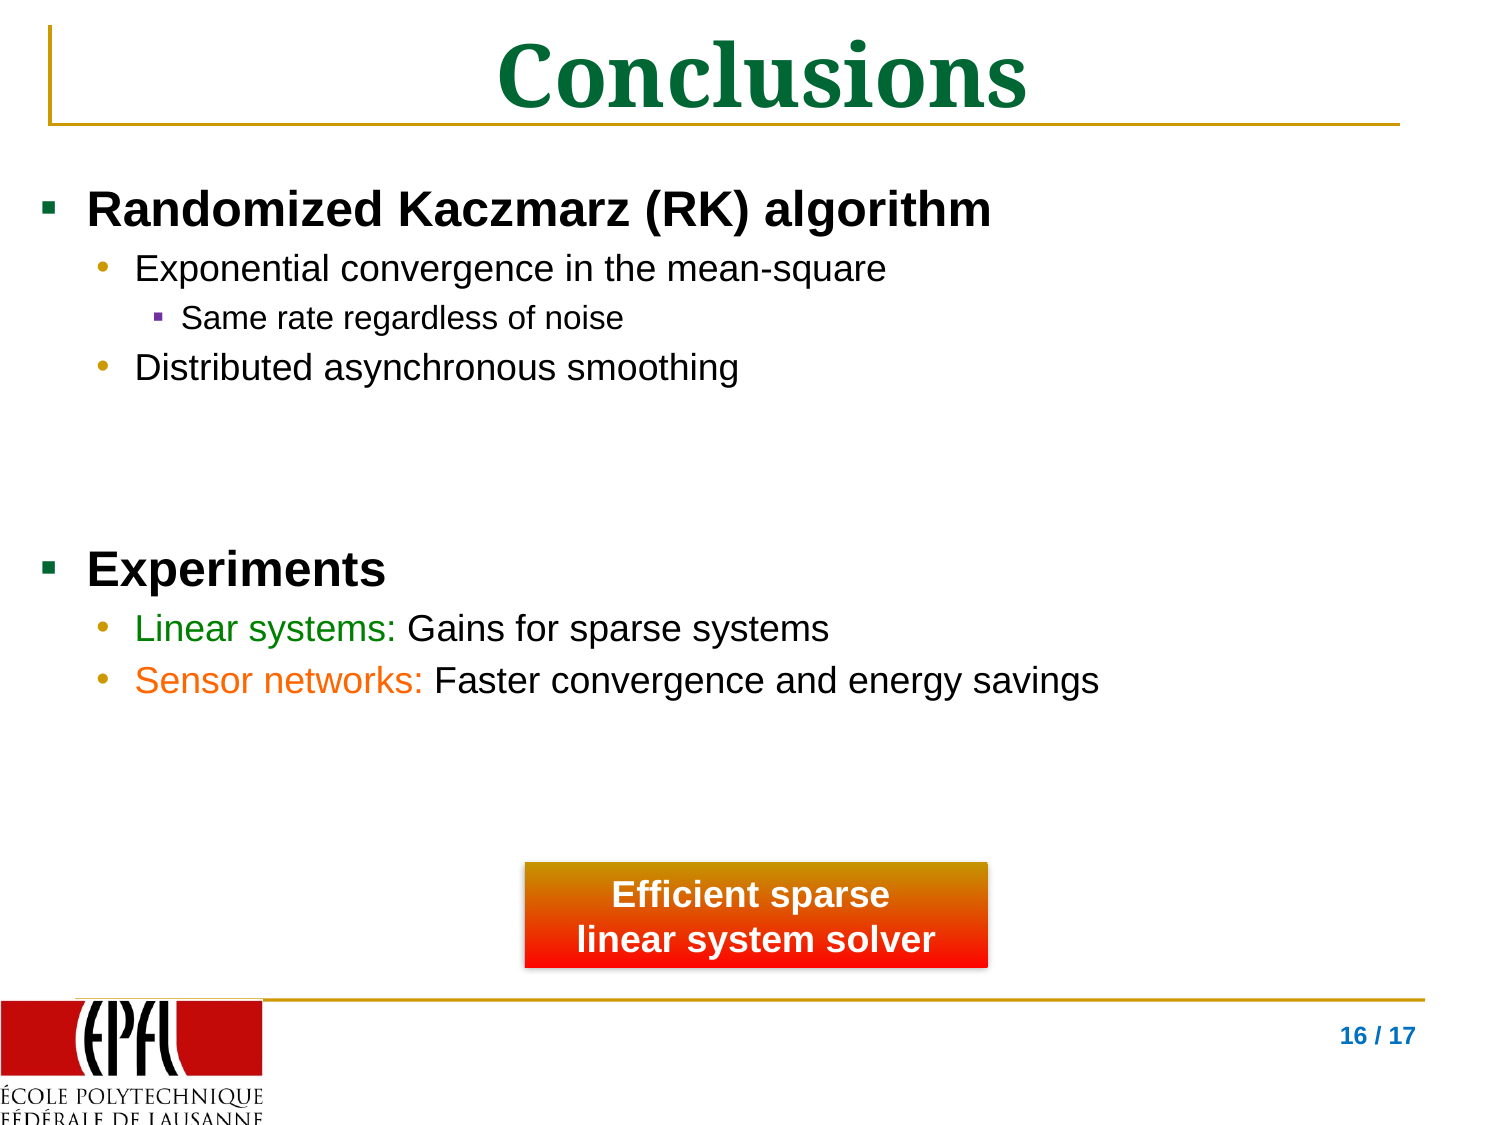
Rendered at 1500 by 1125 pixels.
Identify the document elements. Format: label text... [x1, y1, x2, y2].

list Randomized Kaczmarz (RK) algorithm Exponential convergence in the mean-square Same rate regardless of noise Distributed asynchronous smoothing Experiments Linear systems: Gains for sparse systems Sensor networks: Faster convergence and energy savings [24, 168, 1438, 1013]
slide_number 16 / 17 [1325, 1012, 1438, 1063]
text_box Efficient sparse linear system solver [524, 862, 988, 968]
picture [0, 999, 263, 1125]
title Conclusions [74, 12, 1451, 118]
